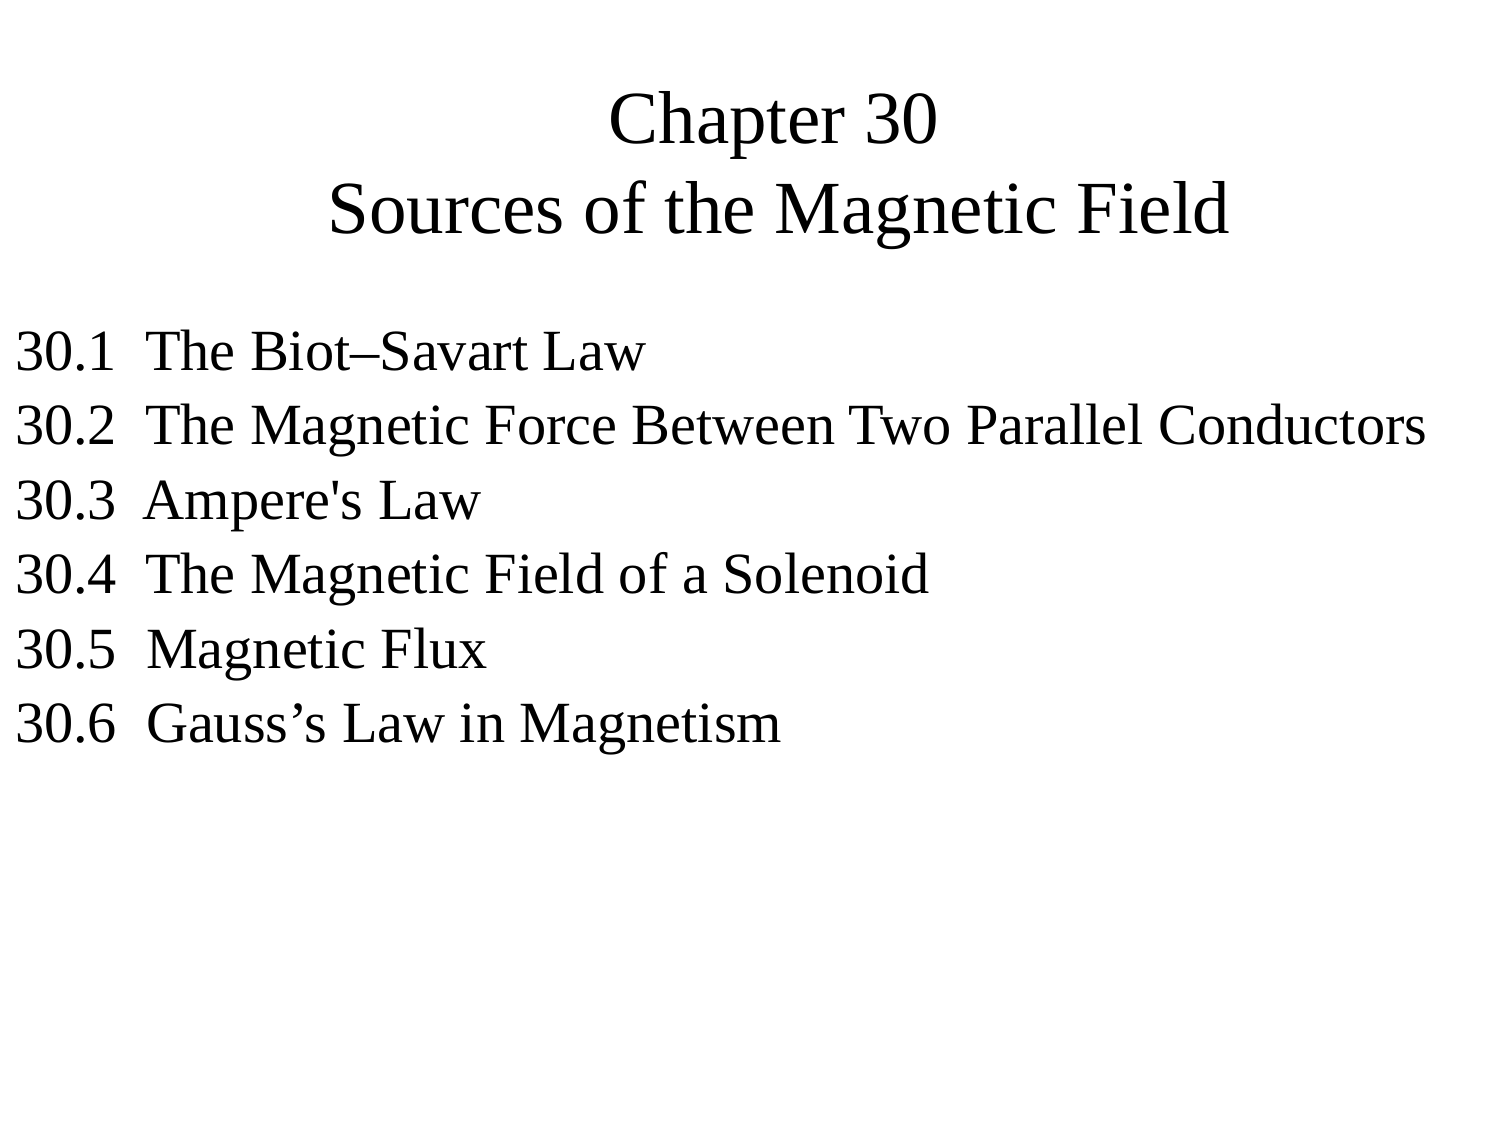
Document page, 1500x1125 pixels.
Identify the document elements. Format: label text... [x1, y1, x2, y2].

subtitle 30.1 The Biot–Savart Law 30.2 The Magnetic Force Between Two Parallel Conductors 30.3 Ampere's Law 30.4 The Magnetic Field of a Solenoid 30.5 Magnetic Flux 30.6 Gauss’s Law in Magnetism [0, 312, 1500, 863]
title Chapter 30 Sources of the Magnetic Field [12, 37, 1463, 279]
